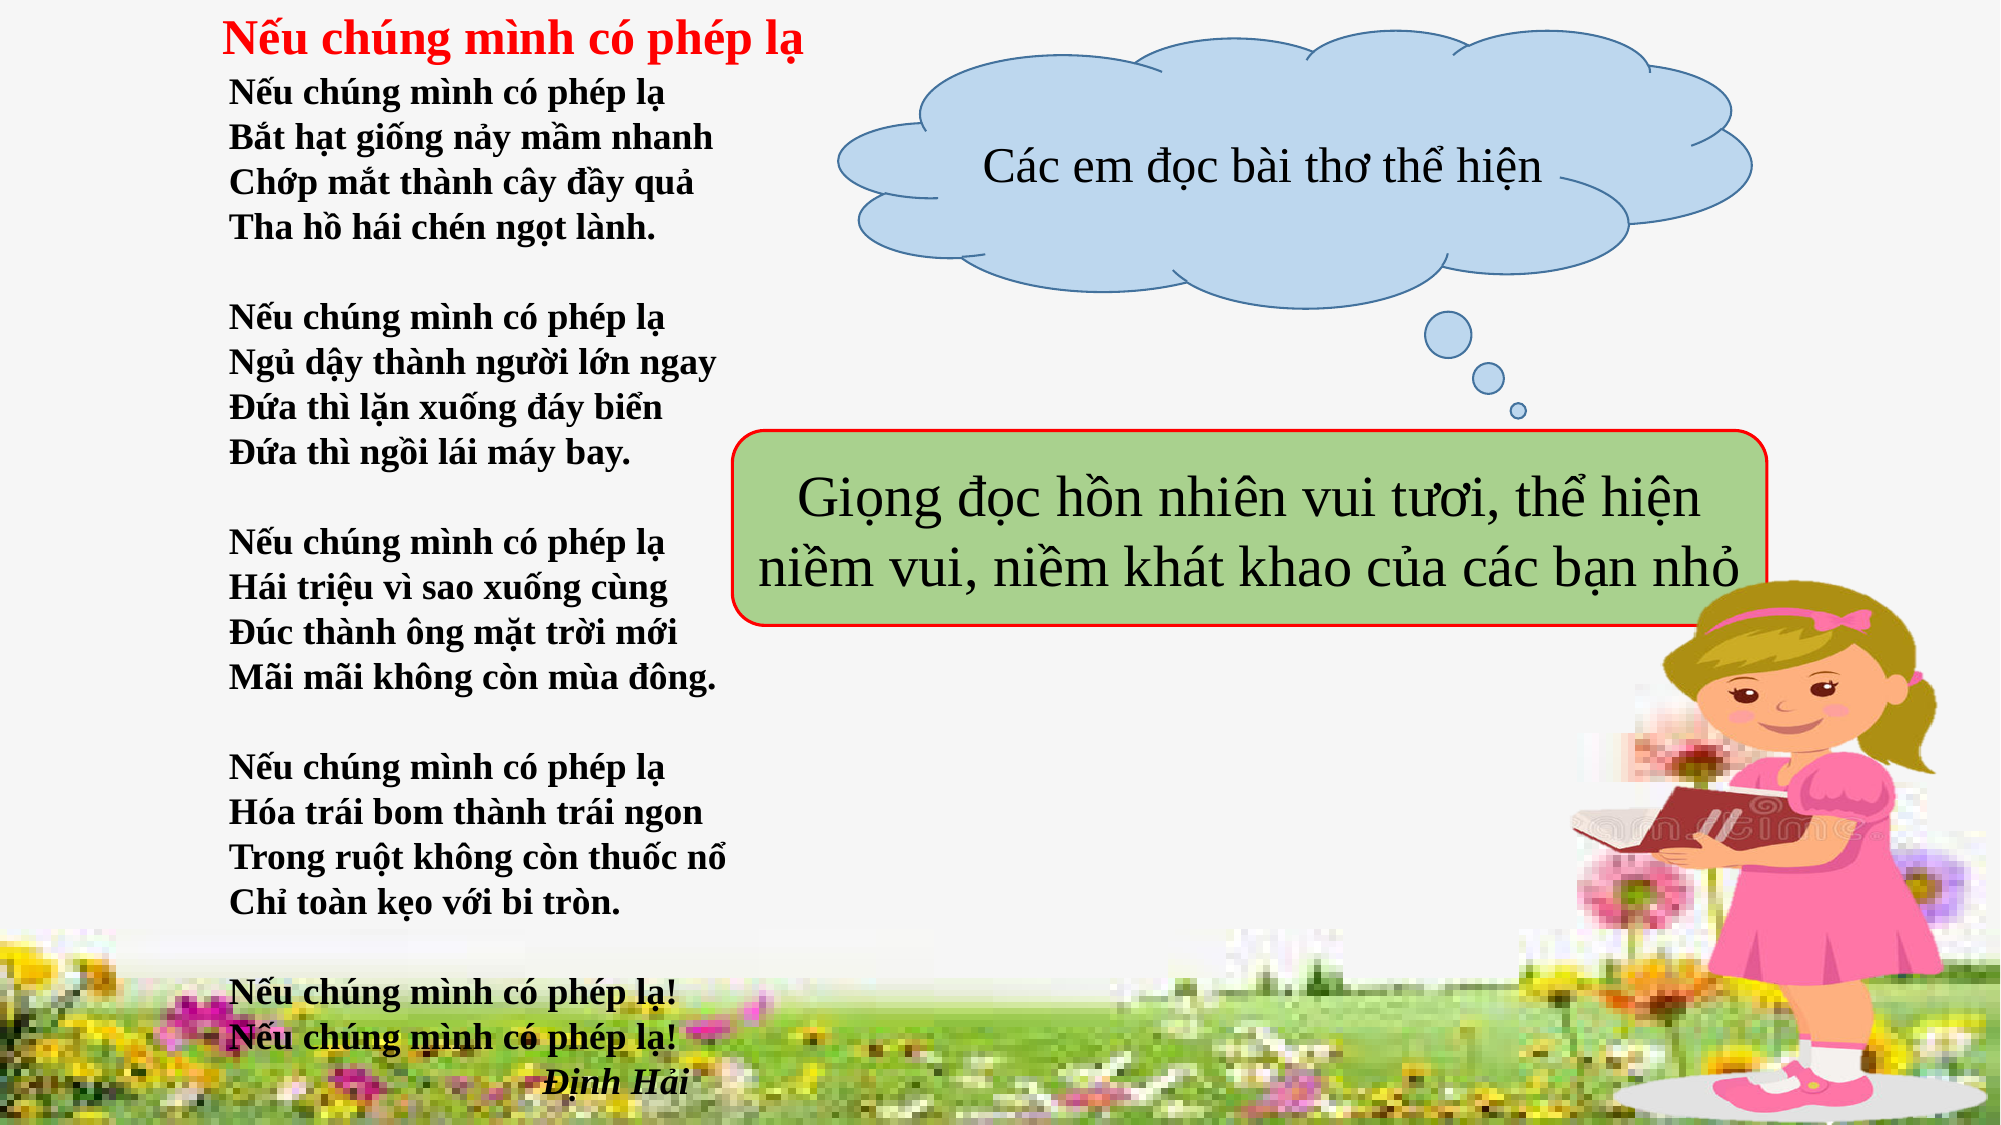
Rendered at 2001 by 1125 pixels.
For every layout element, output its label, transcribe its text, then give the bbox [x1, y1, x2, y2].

picture [0, 0, 214, 1125]
text_box Nếu chúng mình có phép lạ [34, 0, 994, 72]
text_box Giọng đọc hồn nhiên vui tươi, thể hiện niềm vui, niềm khát khao của các bạn nhỏ [731, 429, 1768, 627]
text_box Các em đọc bài thơ thể hiện [837, 29, 1753, 310]
text_box Các em đọc bài thơ thể hiện [1424, 310, 1473, 360]
text_box Các em đọc bài thơ thể hiện [1471, 362, 1505, 395]
text_box Nếu chúng mình có phép lạ Bắt hạt giống nảy mầm nhanh Chớp mắt thành cây đầy quả Tha hồ hái chén ngọt lành. Nếu chúng mình có phép lạ Ngủ dậy thành người lớn ngay Đứa thì lặn xuống đáy biển Đứa thì ngồi lái máy bay. Nếu chúng mình có phép lạ Hái triệu vì sao xuống cùng Đúc thành ông mặt trời mới Mãi mãi không còn mùa đông. Nếu chúng mình có phép lạ Hóa trái bom thành trái ngon Trong ruột không còn thuốc nổ Chỉ toàn kẹo với bi tròn. Nếu chúng mình có phép lạ! Nếu chúng mình có phép lạ! Định Hải [214, 60, 1198, 1125]
picture [994, 0, 2001, 1125]
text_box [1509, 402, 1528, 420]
